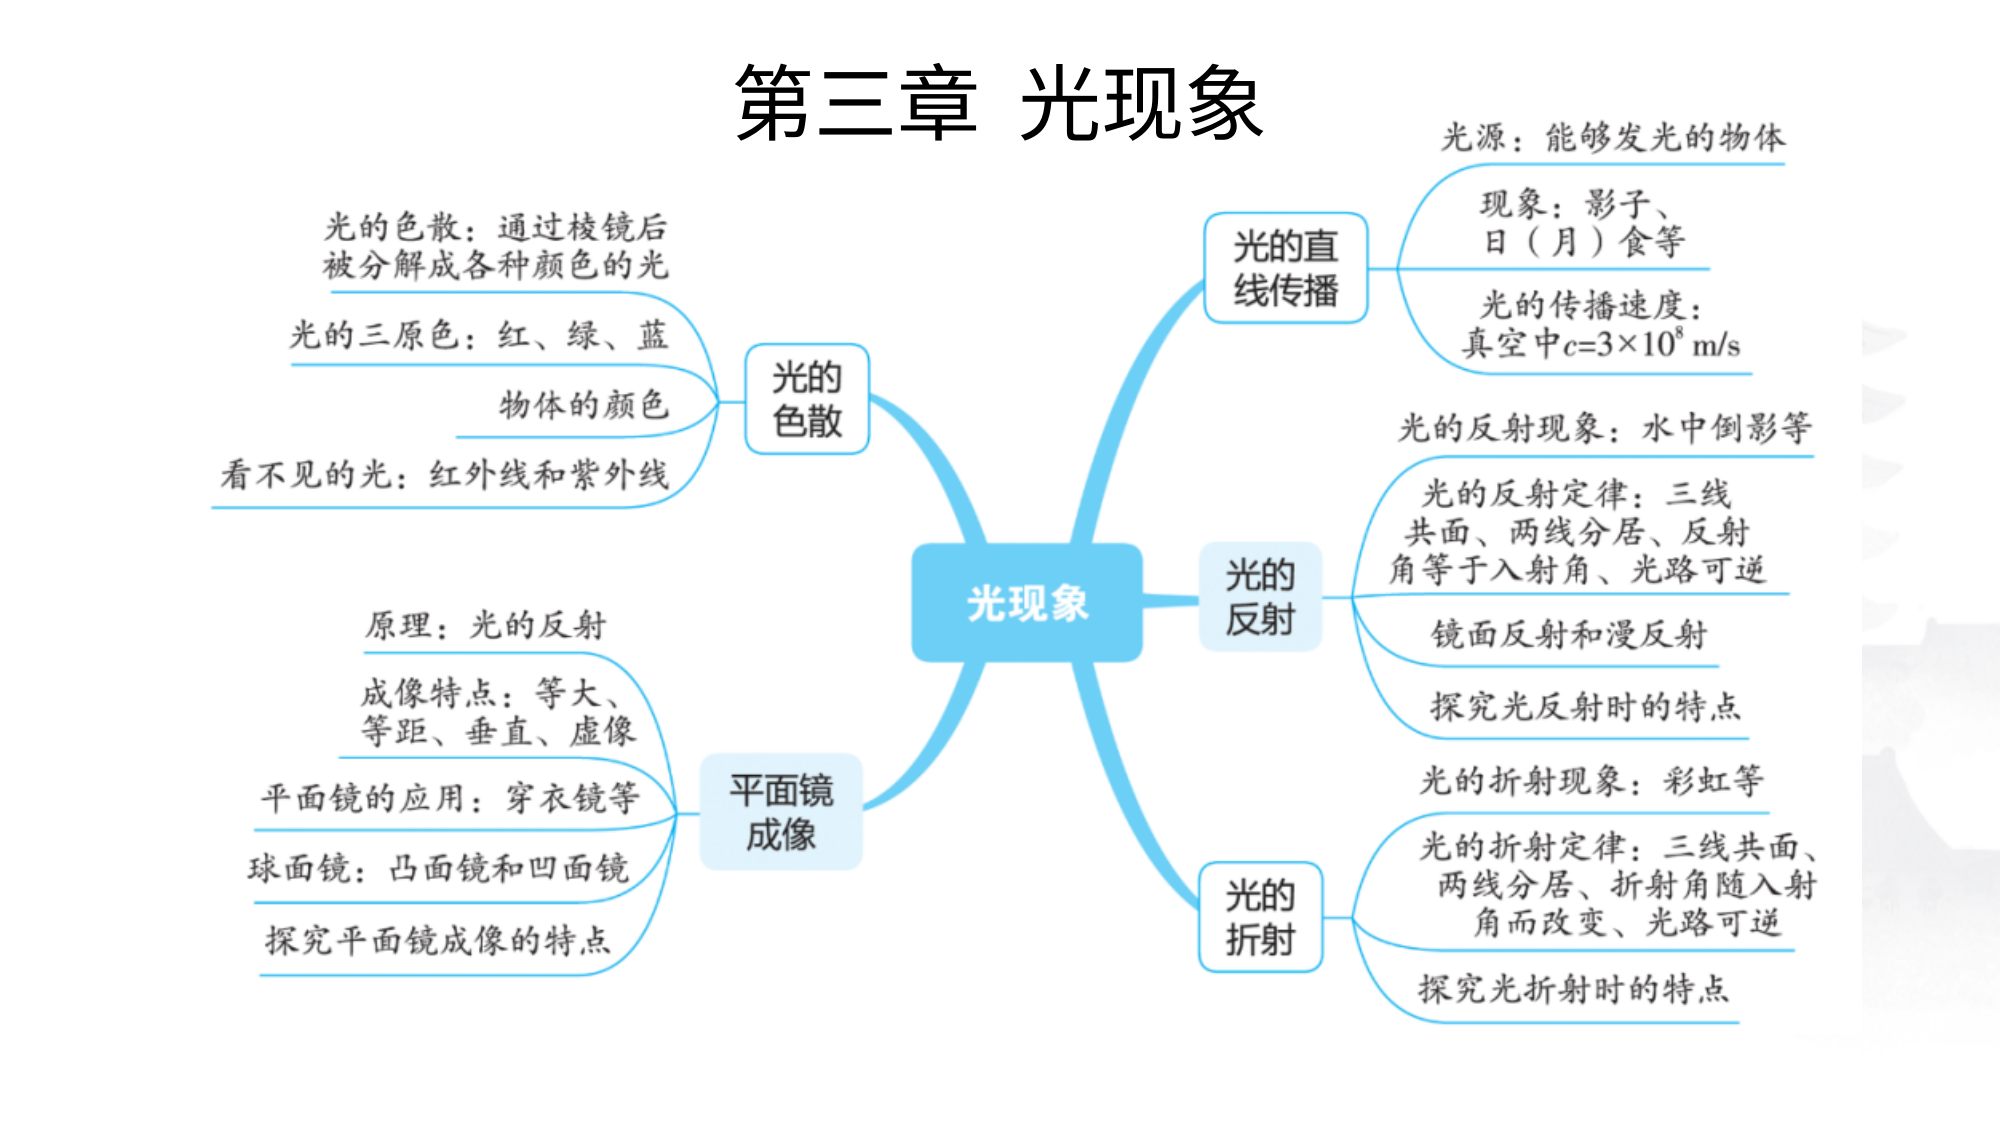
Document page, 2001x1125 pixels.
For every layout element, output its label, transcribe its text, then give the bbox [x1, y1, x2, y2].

picture [0, 0, 2000, 1125]
text_box 第三章 光现象 [588, 37, 1412, 109]
